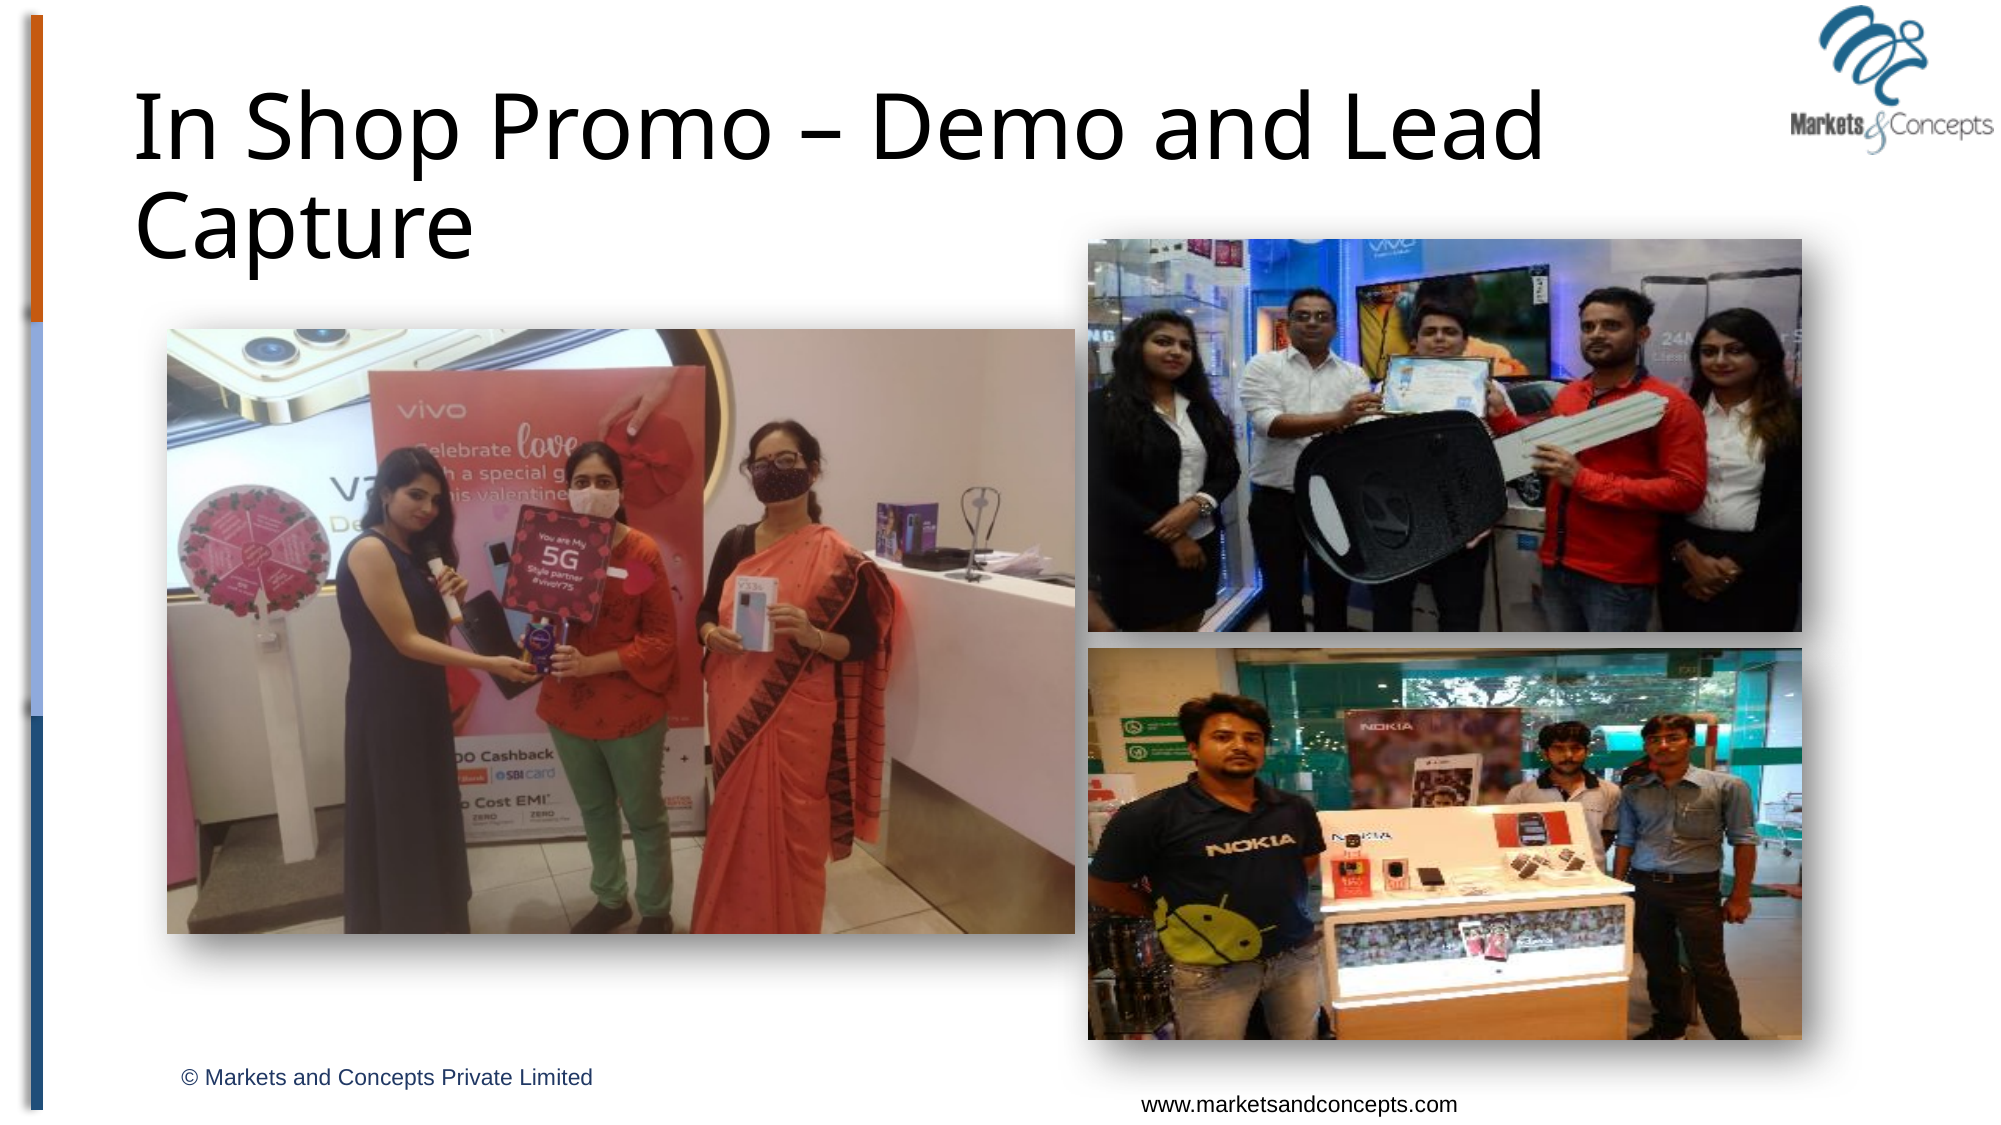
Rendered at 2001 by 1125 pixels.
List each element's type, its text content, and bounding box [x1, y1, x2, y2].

picture [1088, 648, 1802, 1040]
picture [1088, 239, 1802, 632]
picture [167, 329, 1075, 934]
text_box In Shop Promo – Demo and Lead Capture [118, 58, 1748, 300]
picture [1791, 5, 1994, 155]
